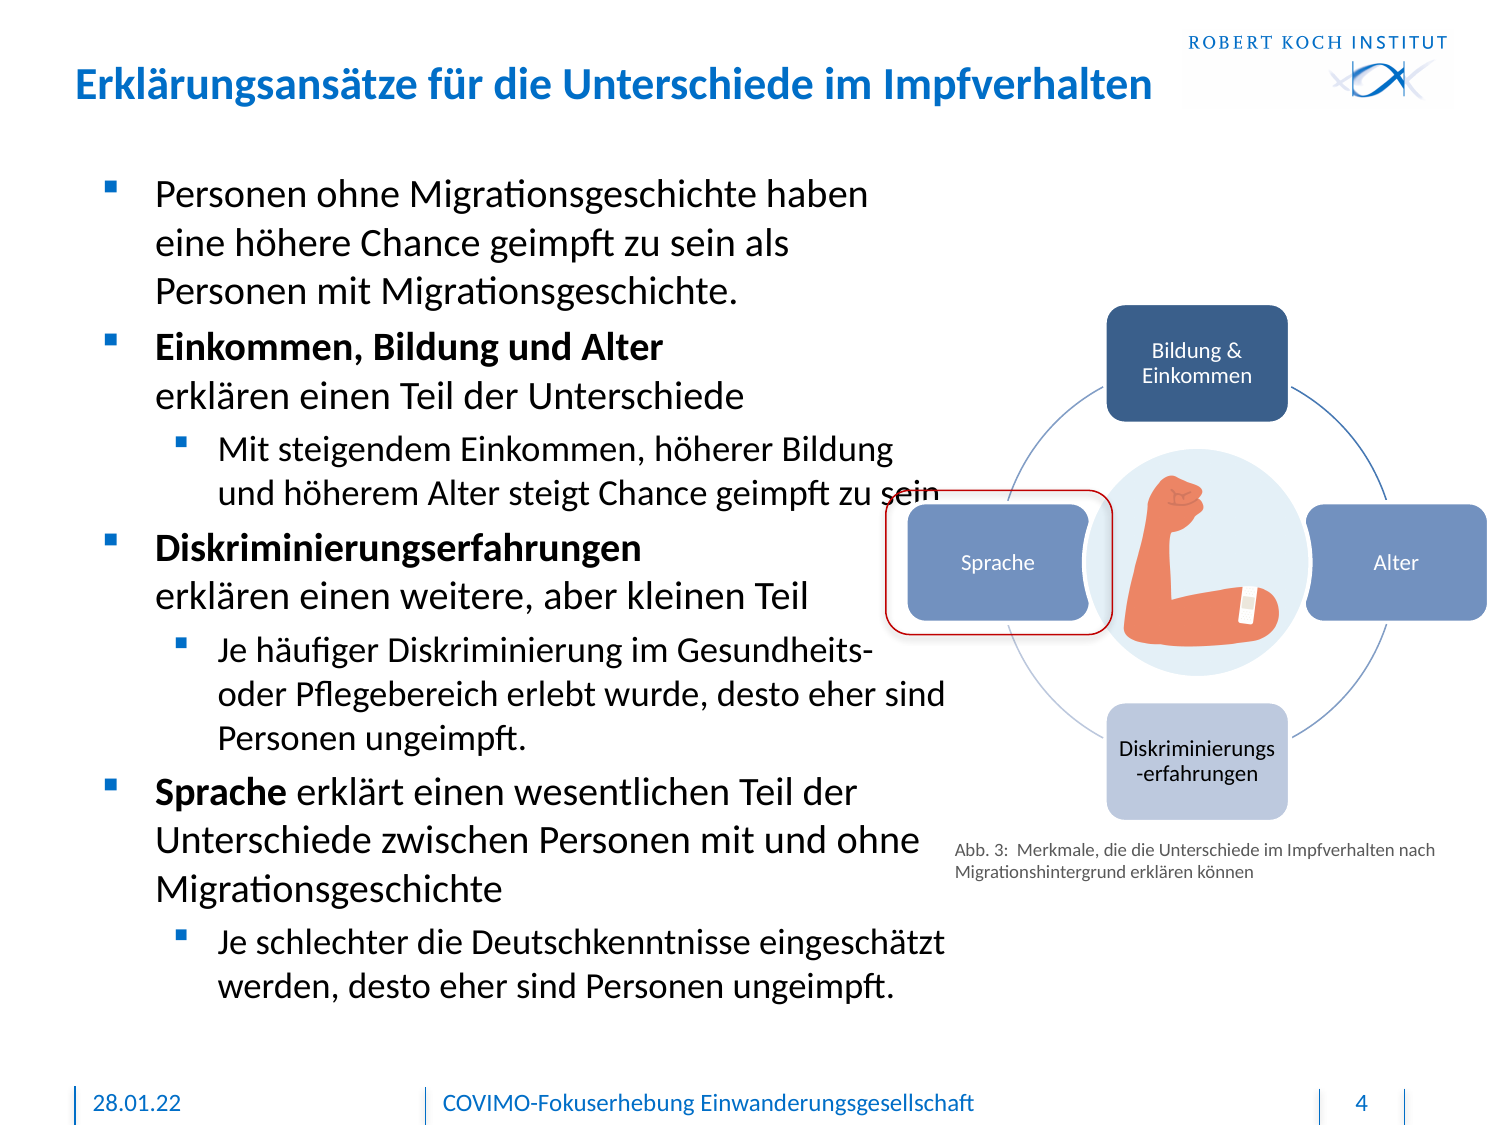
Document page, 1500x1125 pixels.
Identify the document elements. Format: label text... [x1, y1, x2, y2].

title Erklärungsansätze für die Unterschiede im Impfverhalten [75, 53, 1403, 110]
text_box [853, 302, 1500, 823]
text_box Abb. 3: Merkmale, die die Unterschiede im Impfverhalten nach Migrationshintergrund erklären können [939, 831, 1500, 890]
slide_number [92, 1086, 398, 1119]
list Personen ohne Migrationsgeschichte haben eine höhere Chance geimpft zu sein als Personen mit Migrationsgeschichte. Einkommen, Bildung und Alter erklären einen Teil der Unterschiede Mit steigendem Einkommen, höherer Bildung und höherem Alter steigt Chance geimpft zu sein Diskriminierungserfahrungen erklären einen weitere, aber kleinen Teil Je häufiger Diskriminierung im Gesundheits- oder Pflegebereich erlebt wurde, desto eher sind Personen ungeimpft. Sprache erklärt einen wesentlichen Teil der Unterschiede zwischen Personen mit und ohne Migrationsgeschichte Je schlechter die Deutschkenntnisse eingeschätzt werden, desto eher sind Personen ungeimpft. [101, 167, 947, 1085]
footer COVIMO-Fokuserhebung Einwanderungsgesellschaft [442, 1086, 1293, 1119]
picture [1182, 29, 1454, 109]
slide_number 4 [1321, 1086, 1403, 1119]
